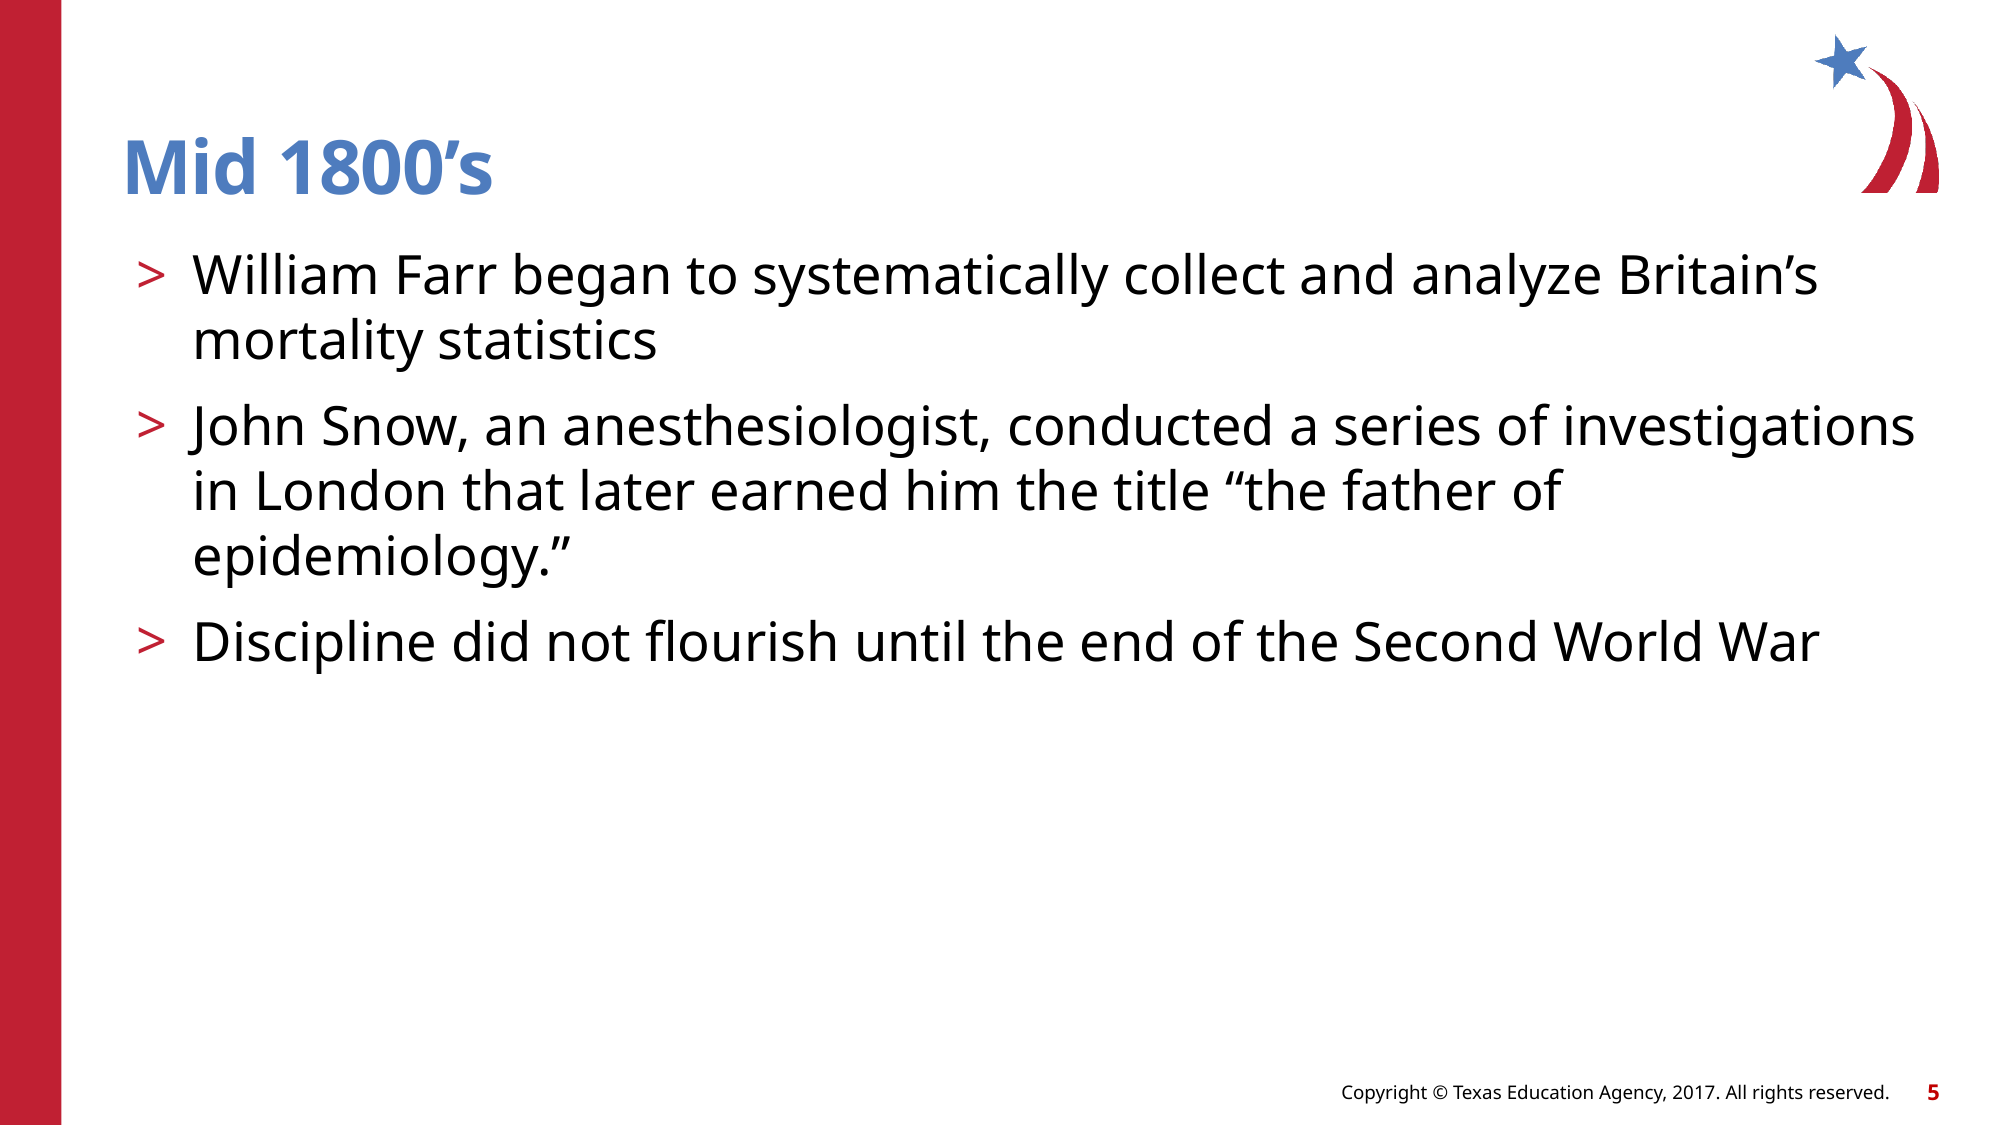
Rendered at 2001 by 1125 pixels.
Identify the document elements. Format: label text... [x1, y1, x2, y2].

picture [1814, 34, 1939, 193]
title Mid 1800’s [121, 66, 1772, 211]
list William Farr began to systematically collect and analyze Britain’s mortality statistics John Snow, an anesthesiologist, conducted a series of investigations in London that later earned him the title “the father of epidemiology.” Discipline did not flourish until the end of the Second World War [121, 233, 1936, 1010]
